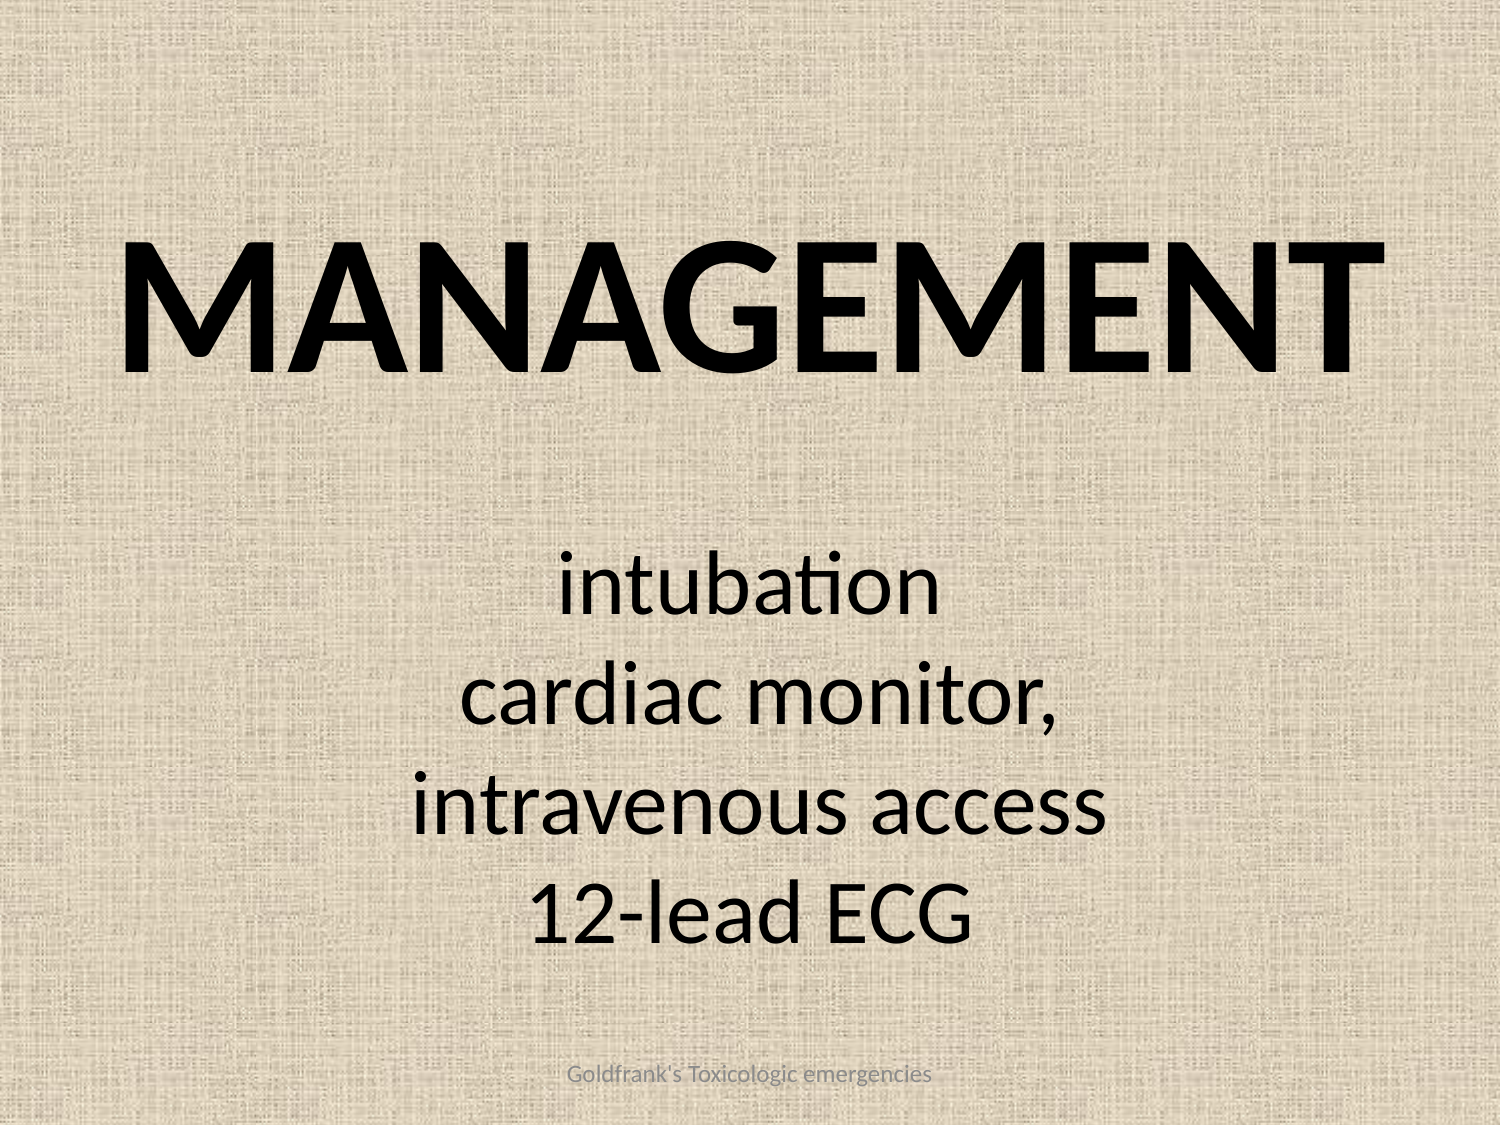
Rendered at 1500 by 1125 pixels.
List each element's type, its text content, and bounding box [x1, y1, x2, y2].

title MANAGEMENT intubation cardiac monitor, intravenous access 12-lead ECG [75, 45, 1425, 1090]
picture [0, 0, 1500, 1125]
footer Goldfrank's Toxicologic emergencies [512, 1042, 988, 1103]
